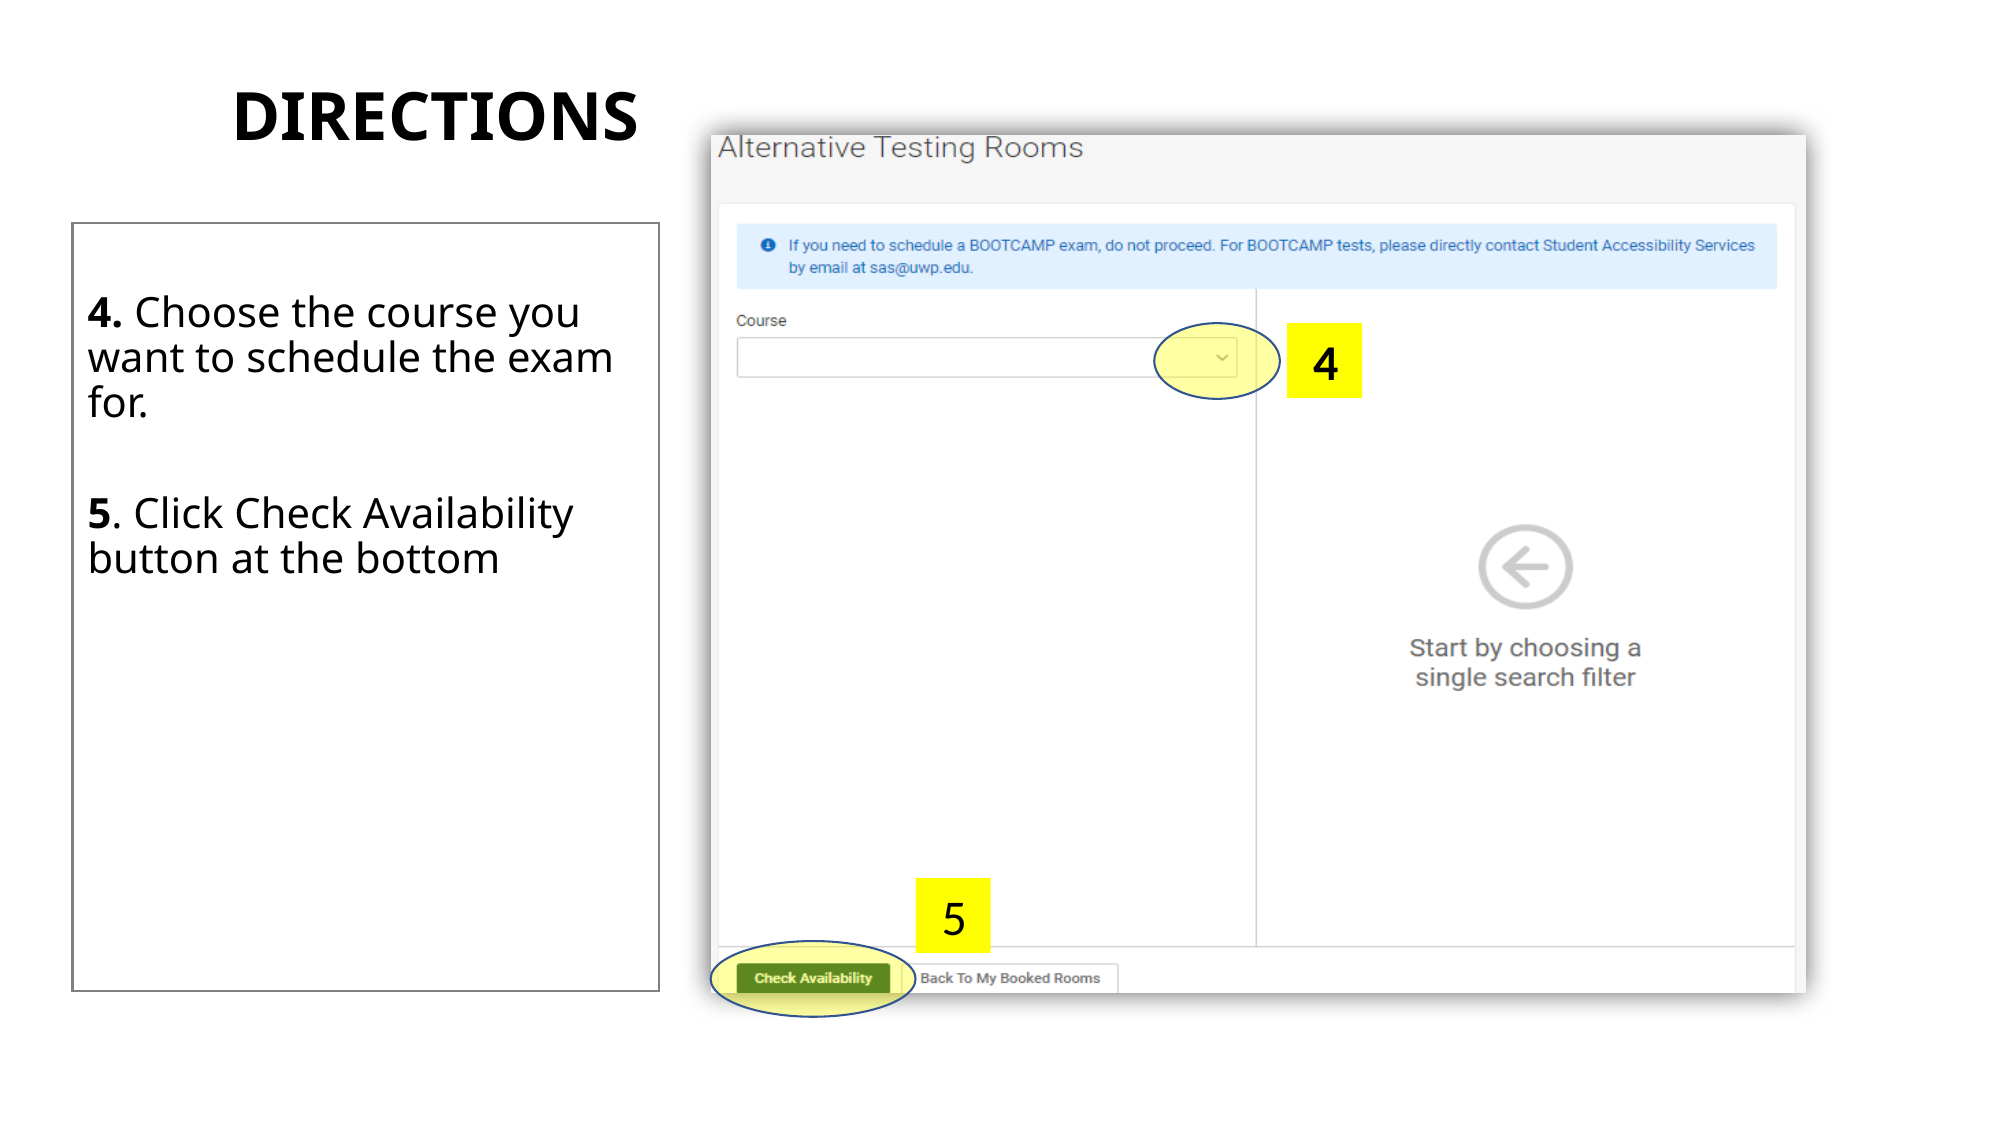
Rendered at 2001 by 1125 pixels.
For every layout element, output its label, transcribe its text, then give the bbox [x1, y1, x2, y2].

text_box [716, 993, 910, 1018]
list 4. Choose the course you want to schedule the exam for. 5. Click Check Availability button at the bottom [71, 222, 660, 992]
title Directions [78, 75, 728, 163]
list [711, 135, 1806, 993]
